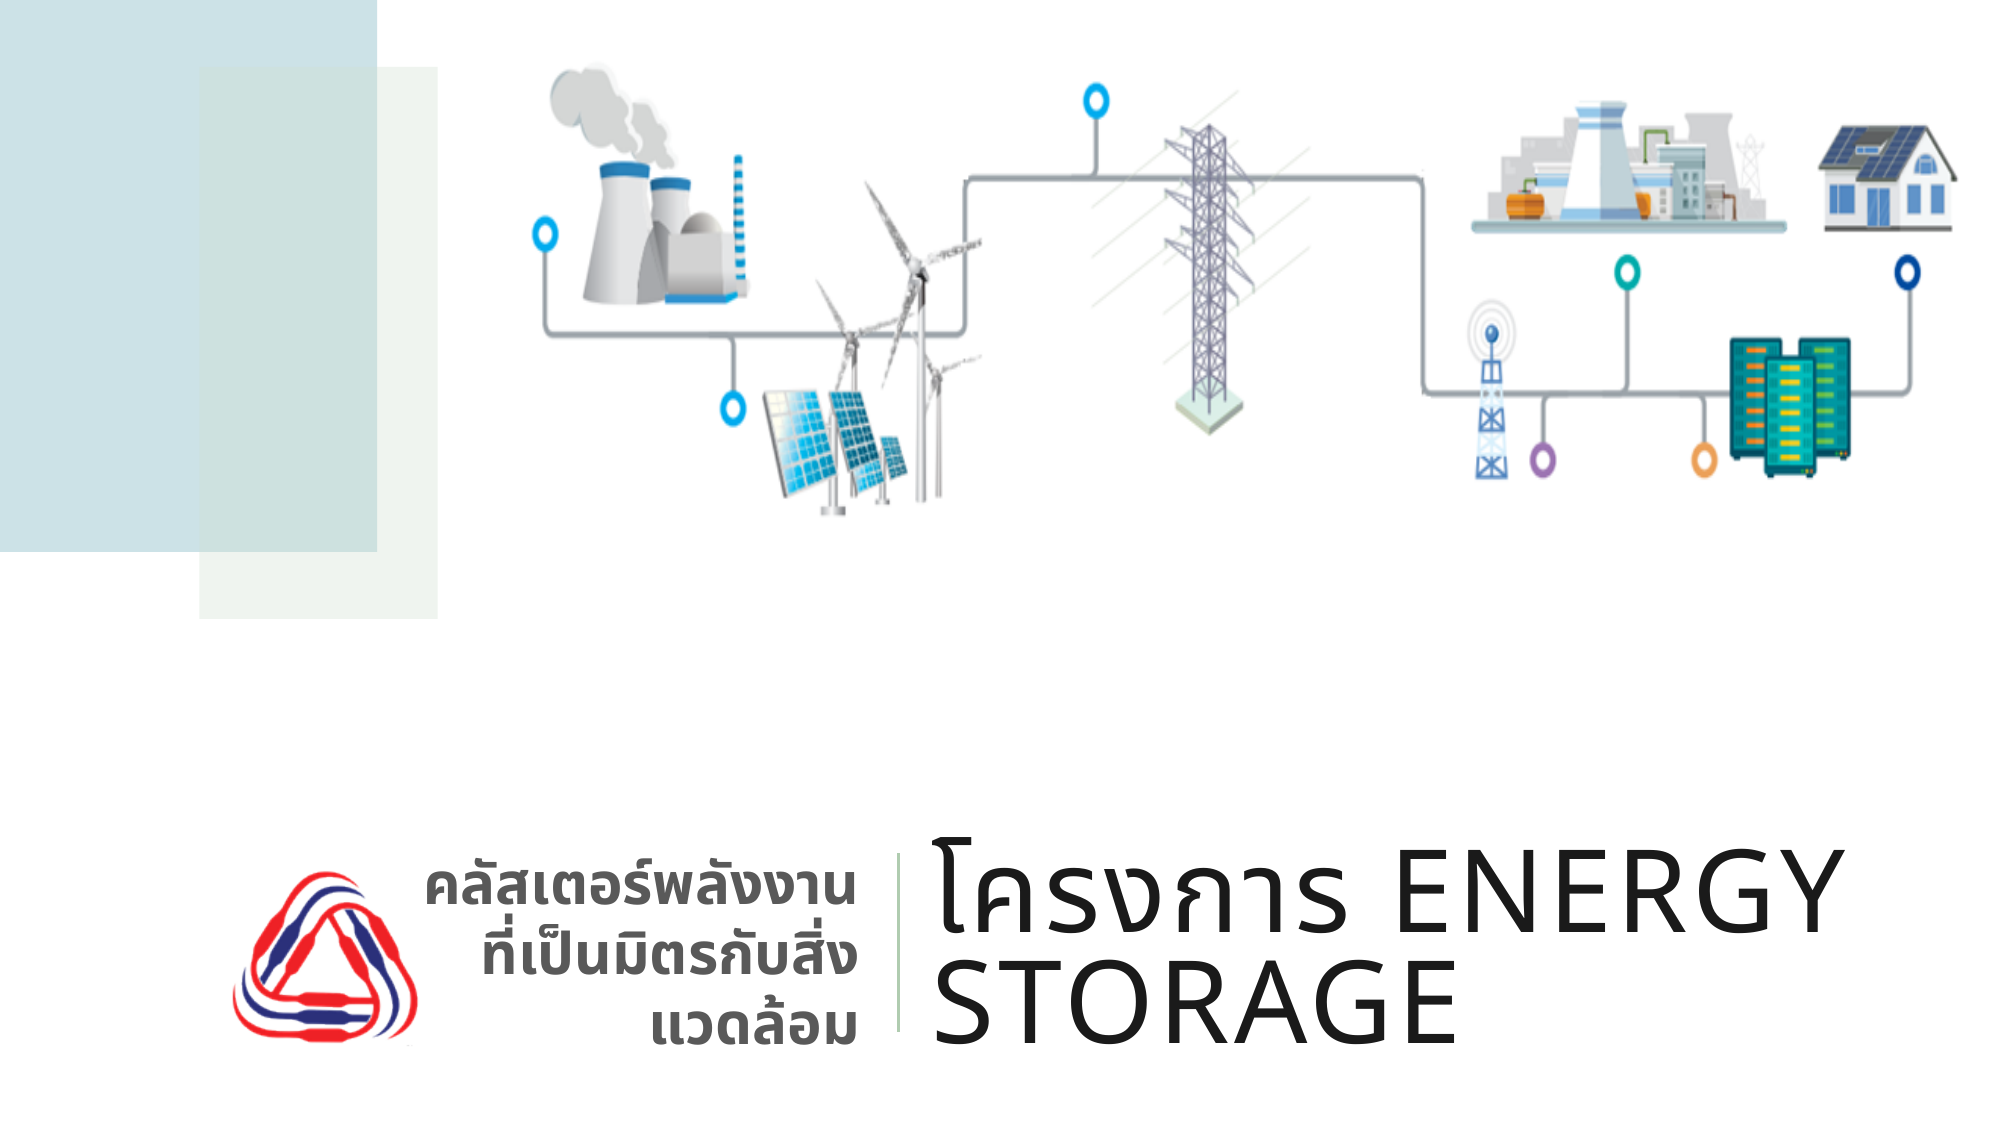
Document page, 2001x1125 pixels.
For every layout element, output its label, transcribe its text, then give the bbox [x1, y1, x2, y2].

picture [497, 24, 1978, 528]
subtitle คลัสเตอร์พลังงานที่เป็นมิตรกับสิ่งแวดล้อม [396, 831, 875, 1072]
title โครงการ Energy storage [916, 834, 1902, 1075]
picture [214, 865, 438, 1068]
text_box [198, 65, 439, 620]
text_box [0, 0, 378, 553]
